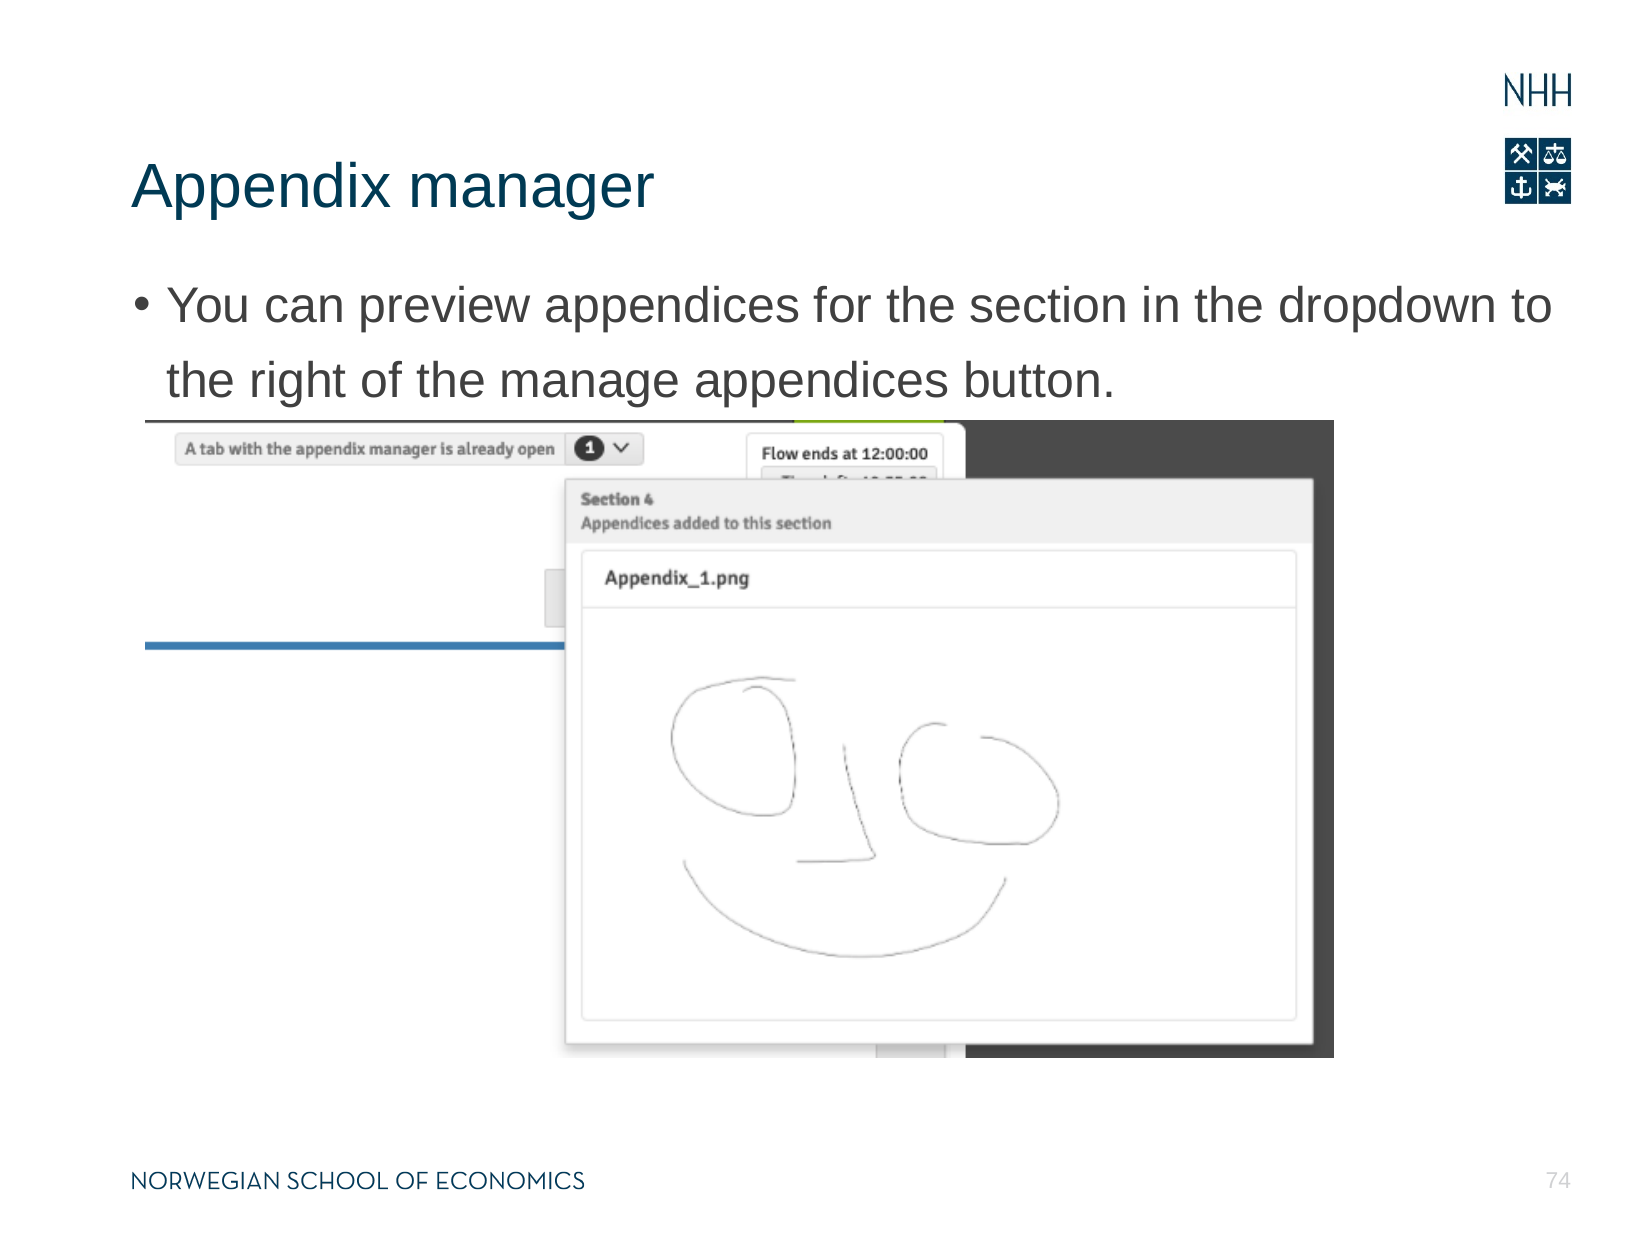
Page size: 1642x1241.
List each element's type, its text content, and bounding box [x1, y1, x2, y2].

list You can preview appendices for the section in the dropdown to the right of the manage appendices button. [133, 257, 1574, 953]
picture [1503, 72, 1572, 205]
picture [88, 1129, 627, 1233]
slide_number 74 [1458, 1165, 1572, 1232]
title Appendix manager [131, 69, 1400, 220]
picture [145, 419, 1334, 1058]
